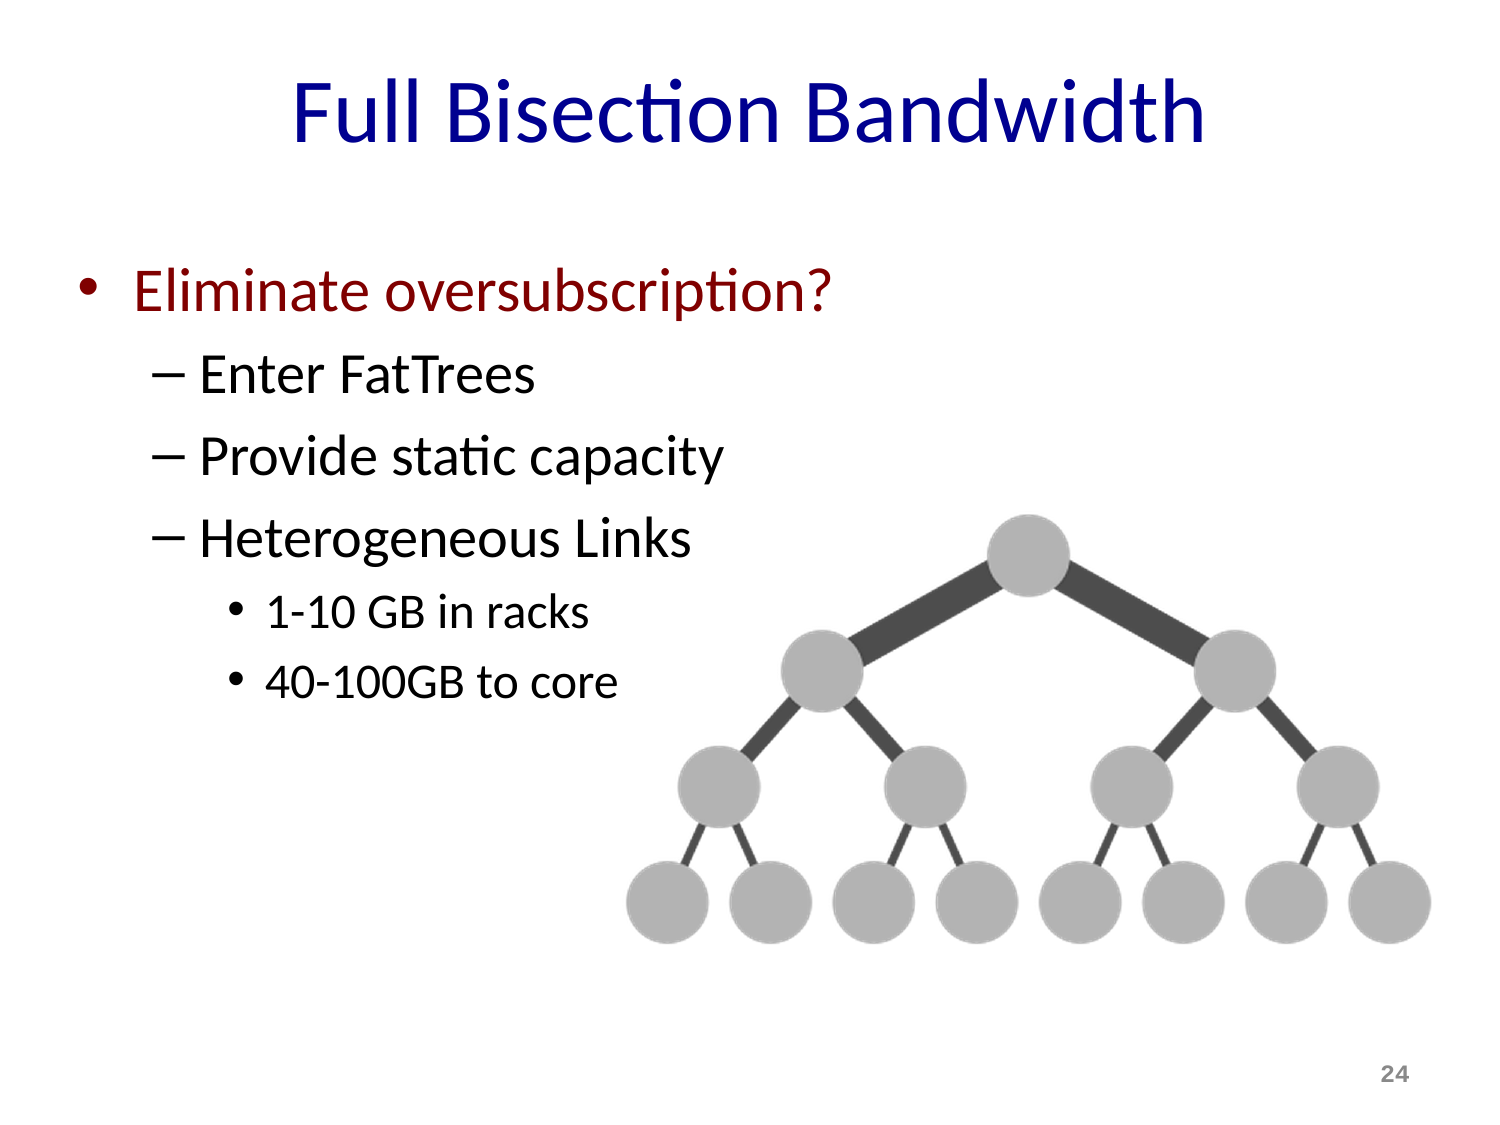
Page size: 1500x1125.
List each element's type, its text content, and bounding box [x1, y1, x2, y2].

list Eliminate oversubscription? Enter FatTrees Provide static capacity Heterogeneous Links 1-10 GB in racks 40-100GB to core [62, 241, 914, 1005]
title Full Bisection Bandwidth [75, 12, 1425, 200]
slide_number 24 [1074, 1042, 1425, 1103]
picture [617, 499, 1453, 966]
